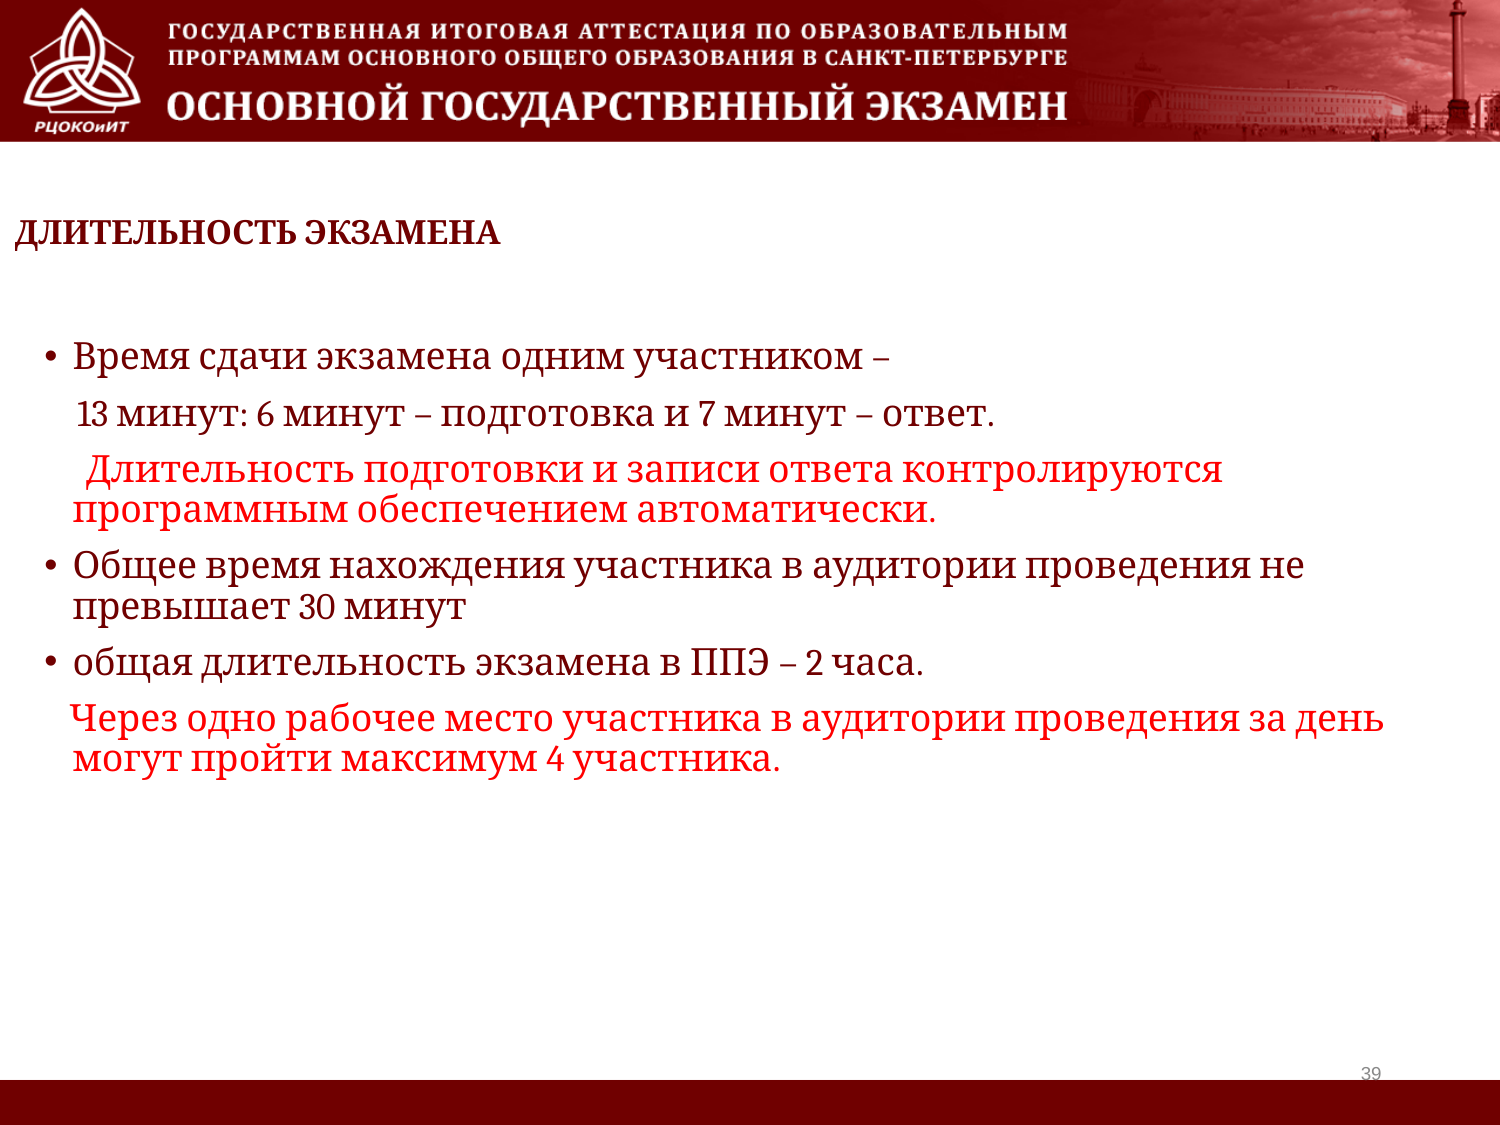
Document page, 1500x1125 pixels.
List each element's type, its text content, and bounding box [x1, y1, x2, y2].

list Время сдачи экзамена одним участником – 13 минут: 6 минут – подготовка и 7 минут – ответ. Длительность подготовки и записи ответа контролируются программным обеспечением автоматически. Общее время нахождения участника в аудитории проведения не превышает 30 минут общая длительность экзамена в ППЭ – 2 часа. Через одно рабочее место участника в аудитории проведения за день могут пройти максимум 4 участника. [29, 330, 1448, 1073]
slide_number 39 [1059, 1042, 1397, 1103]
picture [0, 273, 1500, 1125]
text_box длительность экзамена [0, 190, 1500, 273]
picture [0, 0, 1500, 190]
